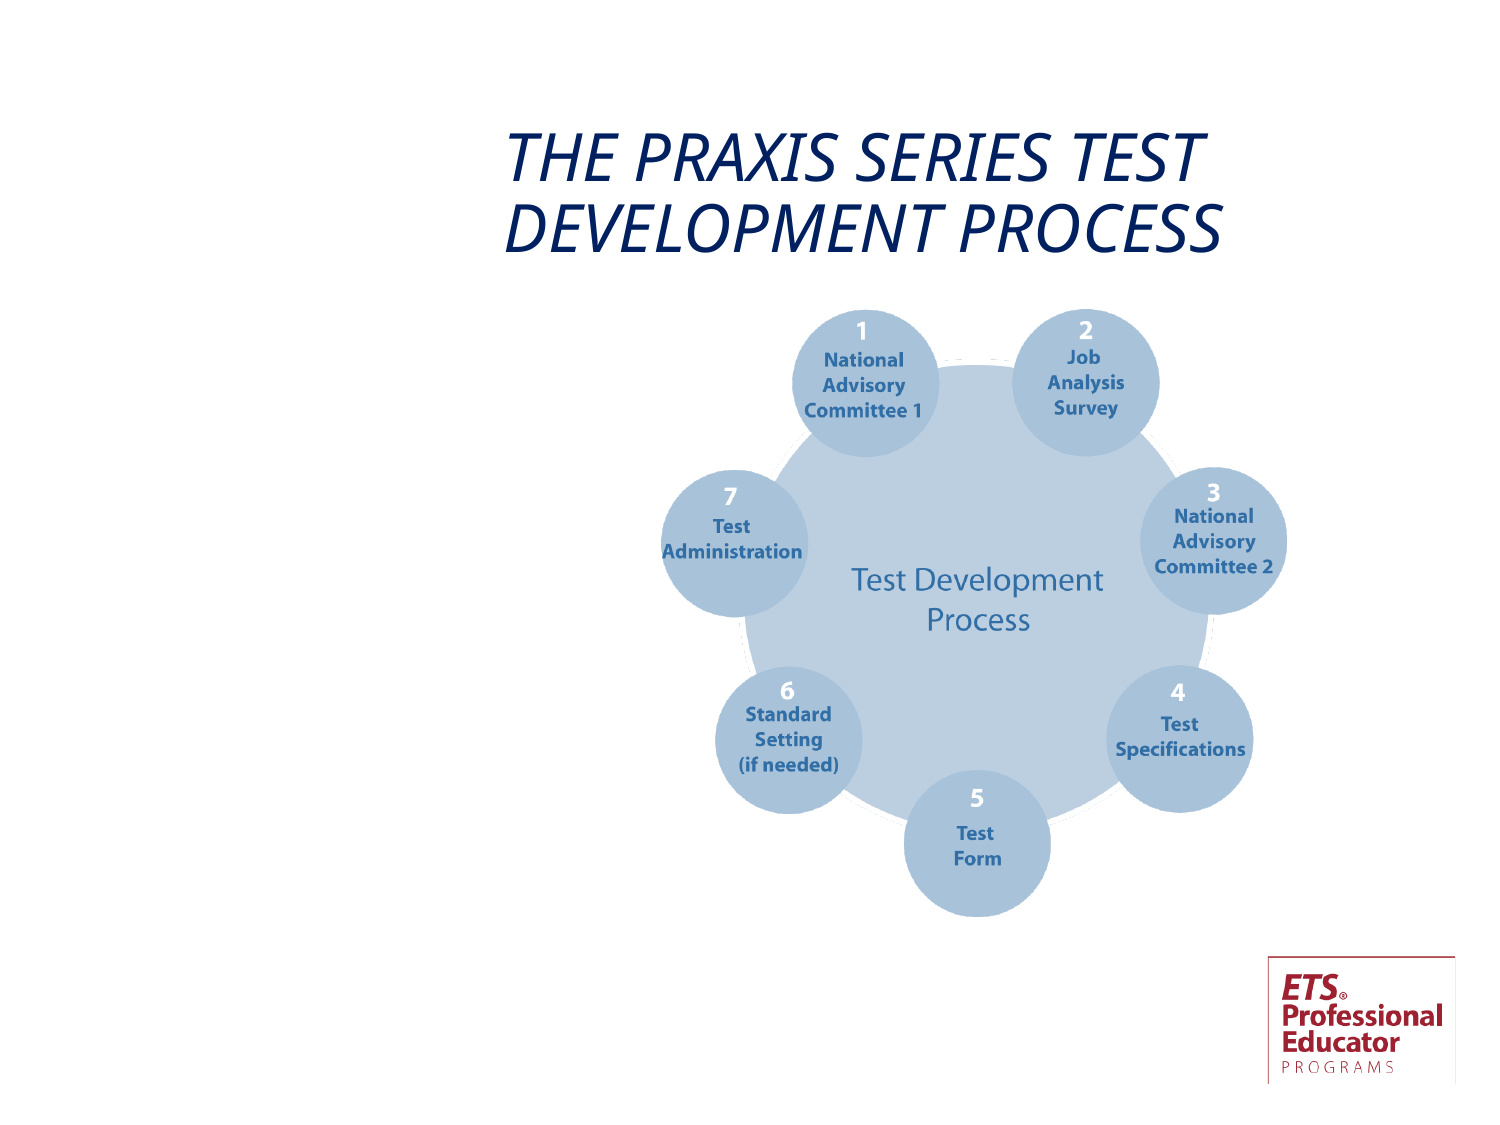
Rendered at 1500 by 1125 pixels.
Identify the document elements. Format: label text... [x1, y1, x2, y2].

title THE PRAXIS SERIES TEST DEVELOPMENT PROCESS [488, 124, 1500, 275]
picture [661, 309, 1287, 917]
